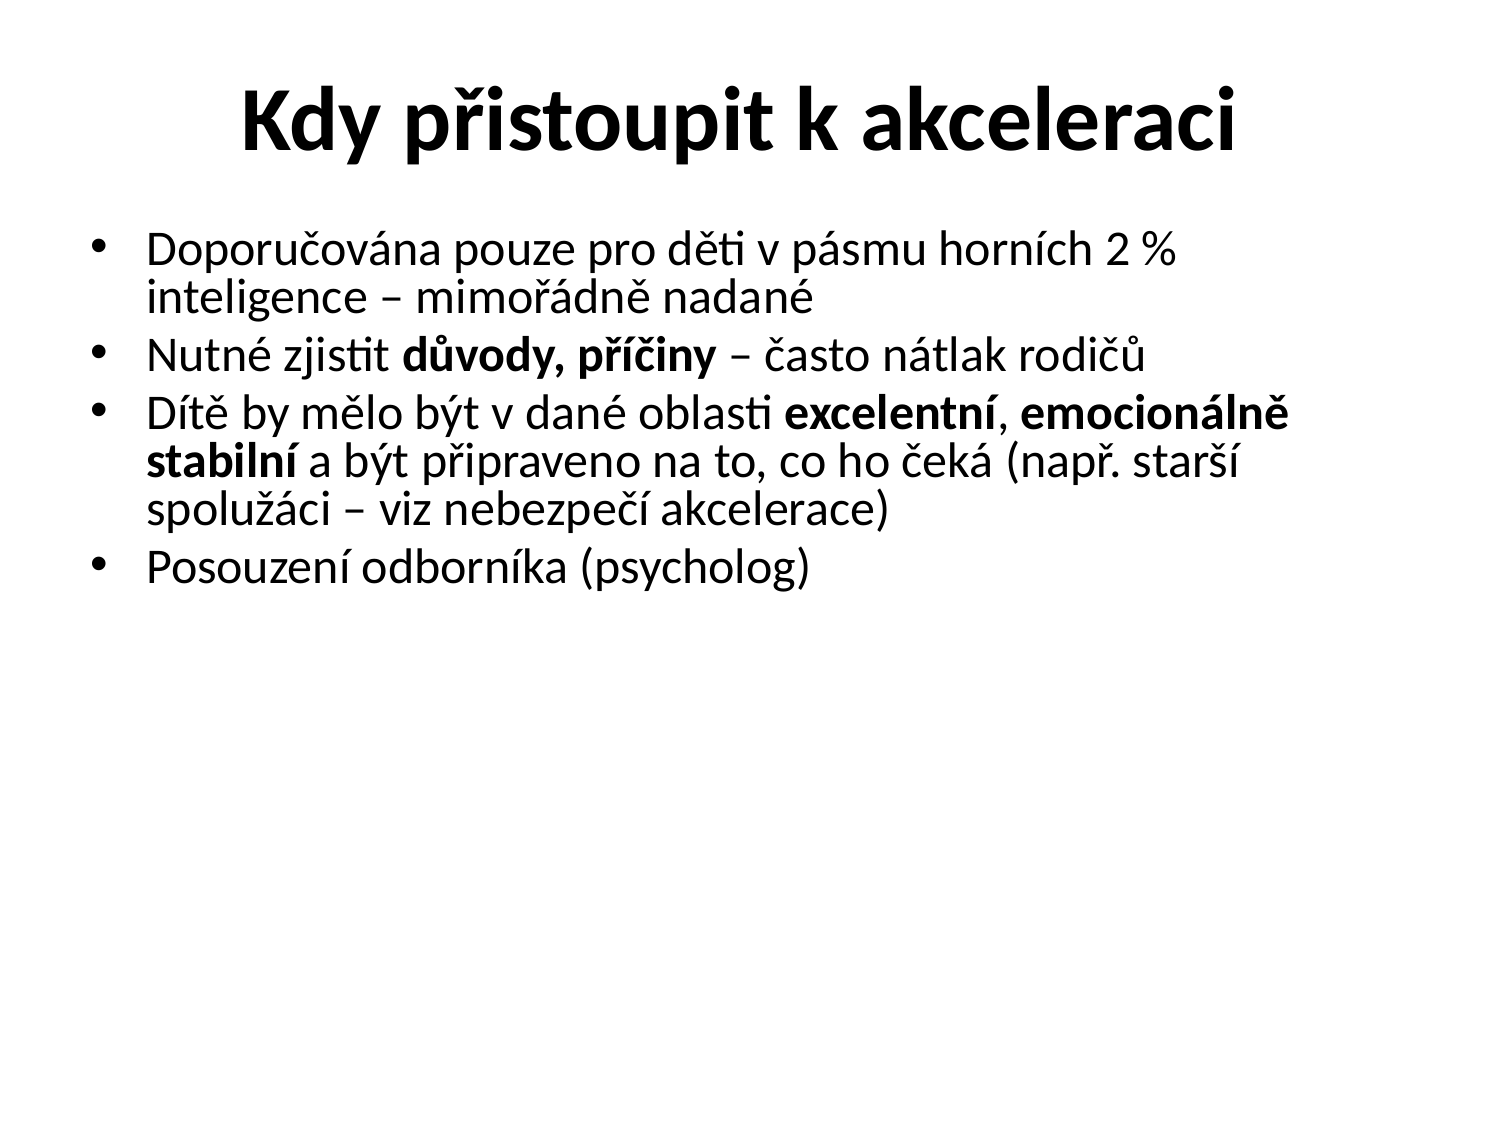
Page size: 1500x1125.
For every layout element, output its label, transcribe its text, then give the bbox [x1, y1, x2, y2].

list Doporučována pouze pro děti v pásmu horních 2 % inteligence – mimořádně nadané Nutné zjistit důvody, příčiny – často nátlak rodičů Dítě by mělo být v dané oblasti excelentní, emocionálně stabilní a být připraveno na to, co ho čeká (např. starší spolužáci – viz nebezpečí akcelerace) Posouzení odborníka (psycholog) [75, 220, 1425, 1005]
title Kdy přistoupit k akceleraci [53, 19, 1427, 208]
